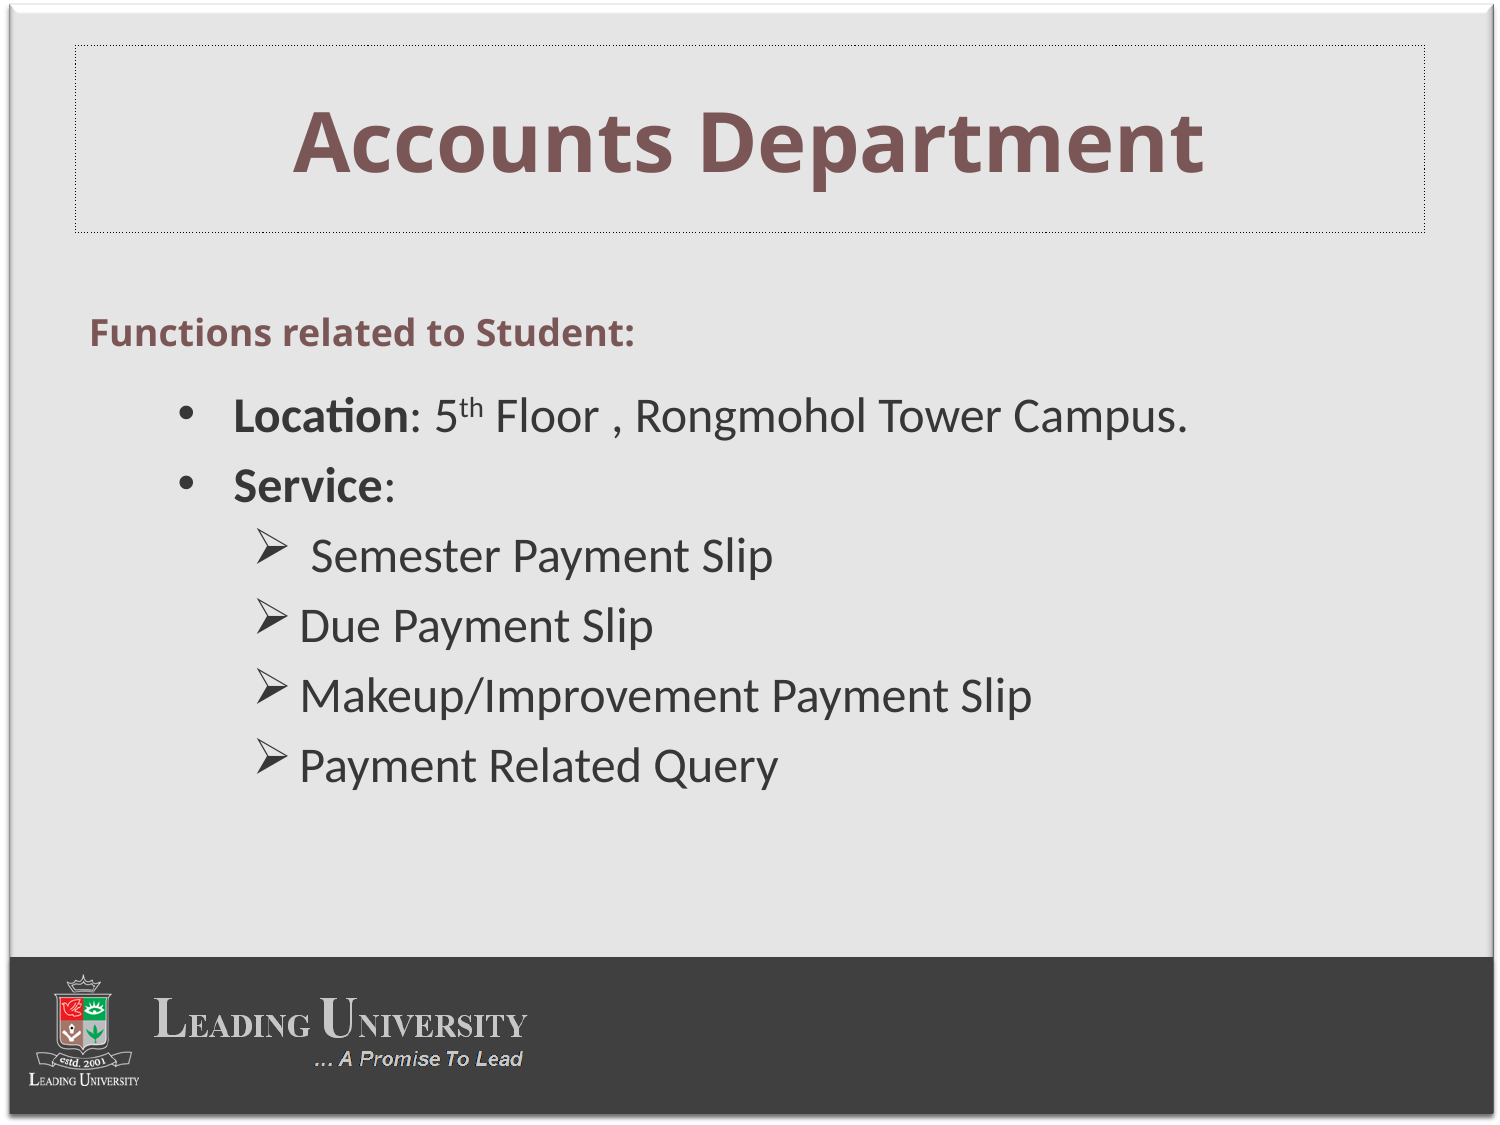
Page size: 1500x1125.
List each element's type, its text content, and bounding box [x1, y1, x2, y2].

text_box Functions related to Student: [73, 301, 661, 362]
title Accounts Department [75, 45, 1425, 233]
list Location: 5th Floor , Rongmohol Tower Campus. Service: Semester Payment Slip Due Payment Slip Makeup/Improvement Payment Slip Payment Related Query [162, 375, 1388, 900]
picture [0, 0, 1500, 1125]
